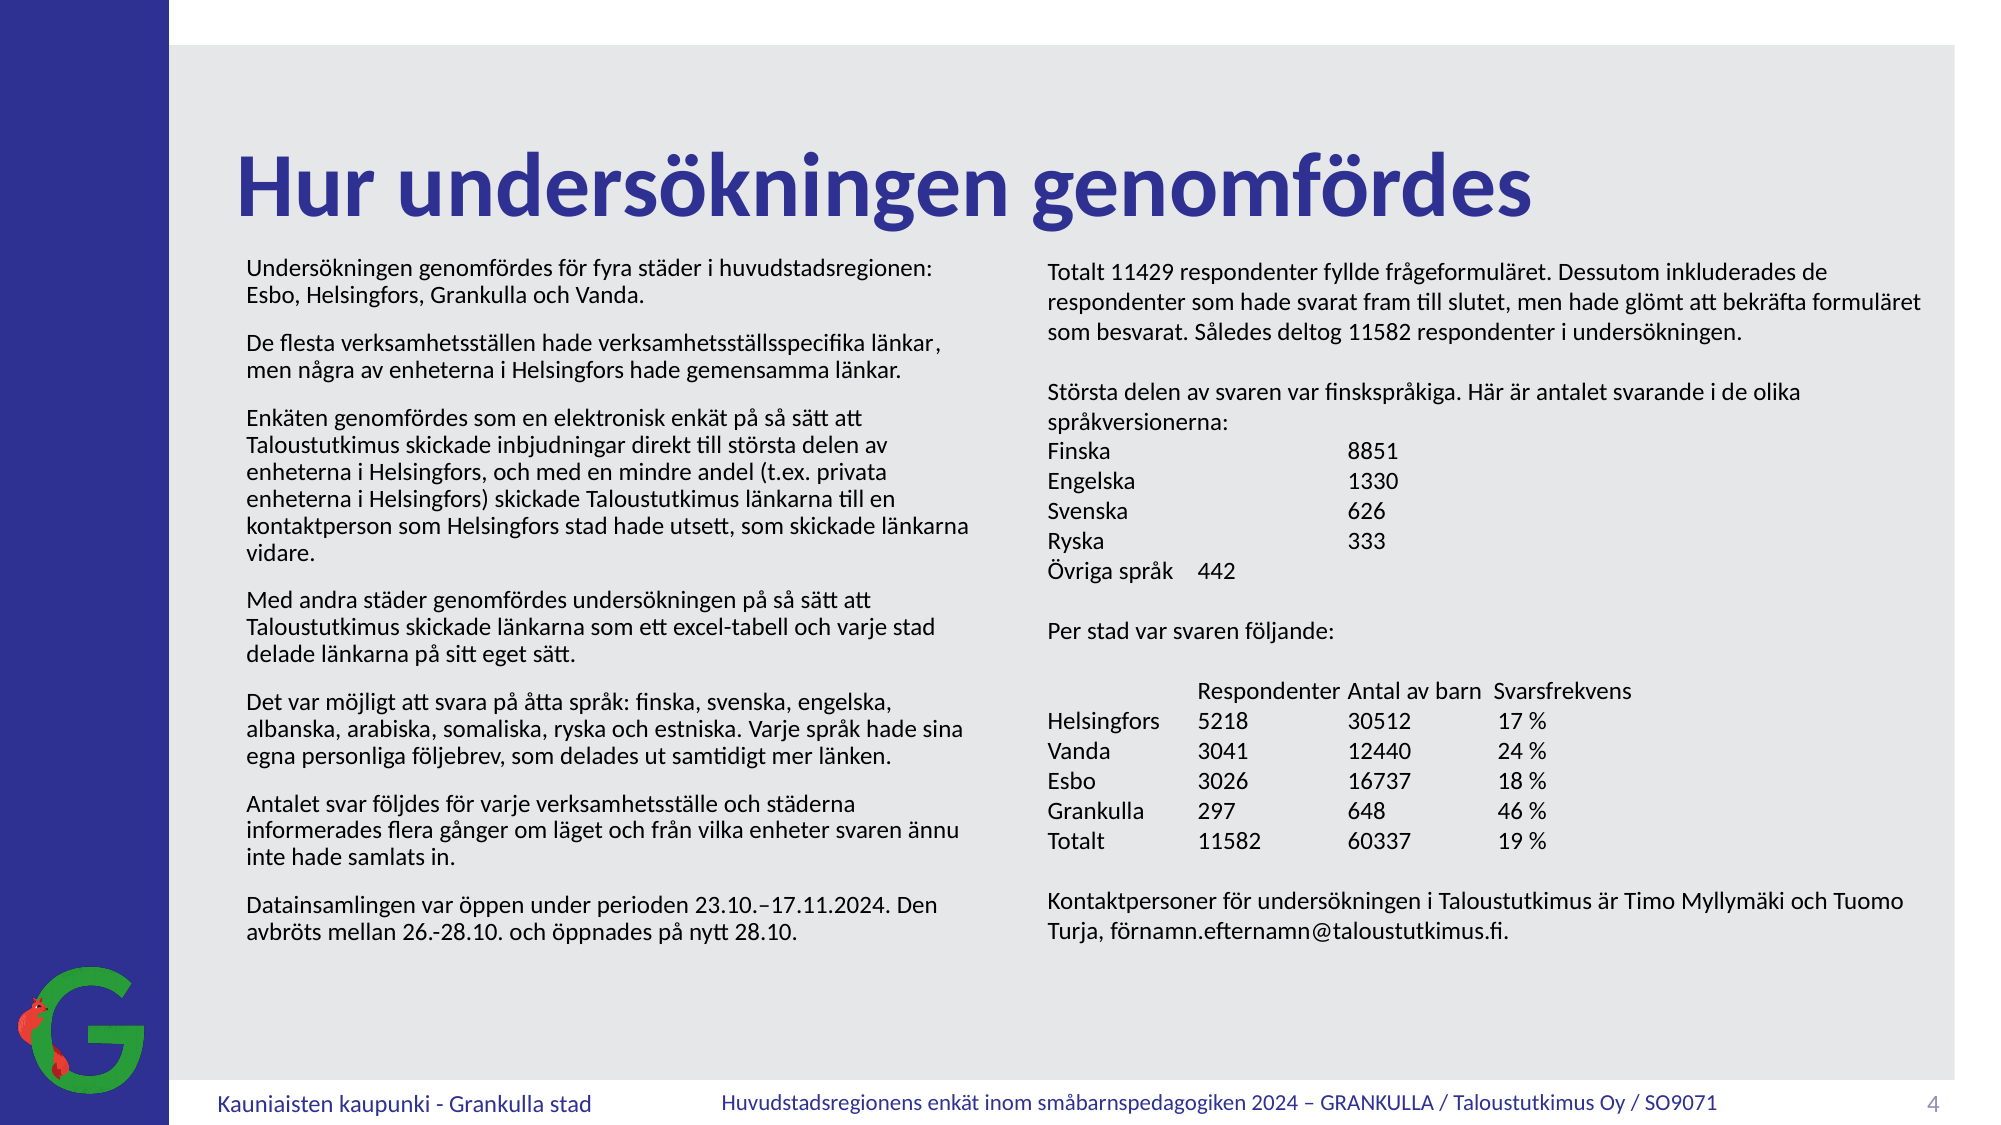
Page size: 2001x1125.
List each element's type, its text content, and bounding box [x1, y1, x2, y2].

slide_number 4 [1844, 1079, 1955, 1125]
text_box Undersökningen genomfördes för fyra städer i huvudstadsregionen: Esbo, Helsingfors, Grankulla och Vanda. De flesta verksamhetsställen hade verksamhetsställsspecifika länkar, men några av enheterna i Helsingfors hade gemensamma länkar. Enkäten genomfördes som en elektronisk enkät på så sätt att Taloustutkimus skickade inbjudningar direkt till största delen av enheterna i Helsingfors, och med en mindre andel (t.ex. privata enheterna i Helsingfors) skickade Taloustutkimus länkarna till en kontaktperson som Helsingfors stad hade utsett, som skickade länkarna vidare. Med andra städer genomfördes undersökningen på så sätt att Taloustutkimus skickade länkarna som ett excel-tabell och varje stad delade länkarna på sitt eget sätt. Det var möjligt att svara på åtta språk: finska, svenska, engelska, albanska, arabiska, somaliska, ryska och estniska. Varje språk hade sina egna personliga följebrev, som delades ut samtidigt mer länken. Antalet svar följdes för varje verksamhetsställe och städerna informerades flera gånger om läget och från vilka enheter svaren ännu inte hade samlats in. Datainsamlingen var öppen under perioden 23.10.–17.11.2024. Den avbröts mellan 26.-28.10. och öppnades på nytt 28.10. [231, 248, 1000, 1057]
picture [11, 958, 158, 1103]
text_box Totalt 11429 respondenter fyllde frågeformuläret. Dessutom inkluderades de respondenter som hade svarat fram till slutet, men hade glömt att bekräfta formuläret som besvarat. Således deltog 11582 respondenter i undersökningen. Största delen av svaren var finskspråkiga. Här är antalet svarande i de olika språkversionerna: Finska 8851 Engelska 1330 Svenska 626 Ryska 333 Övriga språk 442 Per stad var svaren följande: Respondenter Antal av barn Svarsfrekvens Helsingfors 5218 30512 17 % Vanda 3041 12440 24 % Esbo 3026 16737 18 % Grankulla 297 648 46 % Totalt 11582 60337 19 % Kontaktpersoner för undersökningen i Taloustutkimus är Timo Myllymäki och Tuomo Turja, förnamn.efternamn@taloustutkimus.fi. [1032, 248, 1950, 1057]
title Hur undersökningen genomfördes [221, 78, 1947, 296]
